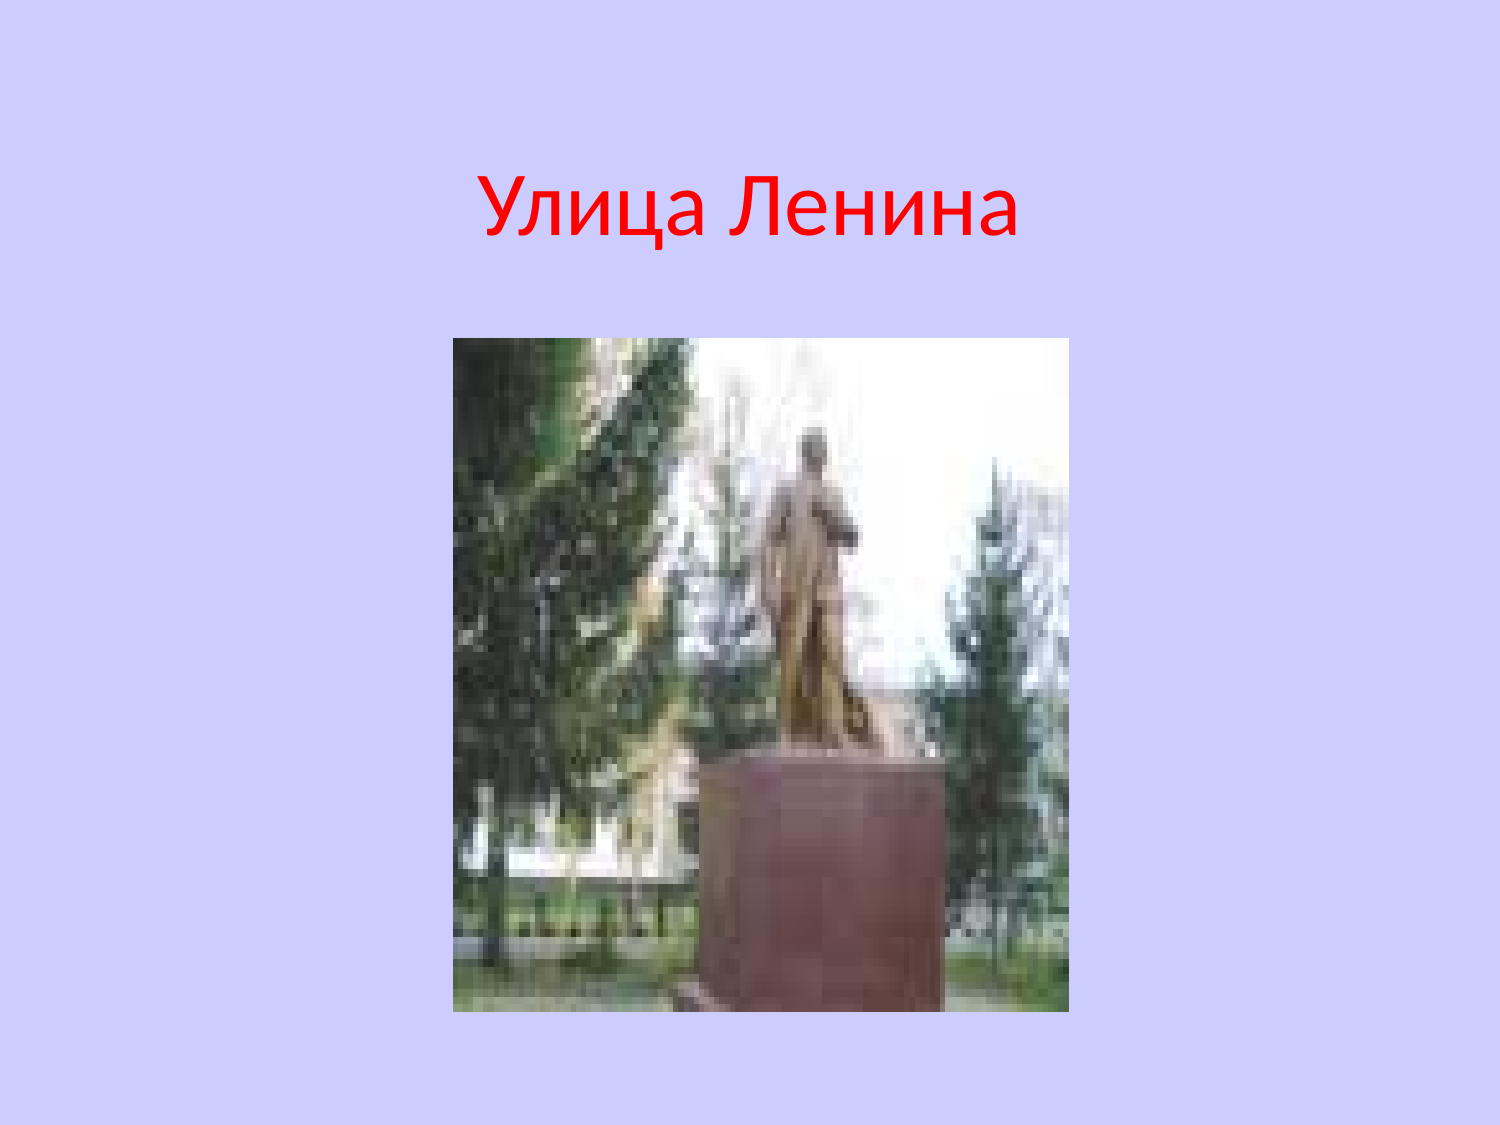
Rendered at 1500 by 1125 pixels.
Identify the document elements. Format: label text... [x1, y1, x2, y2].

title Улица Ленина [112, 0, 1388, 398]
picture [452, 337, 1070, 1012]
